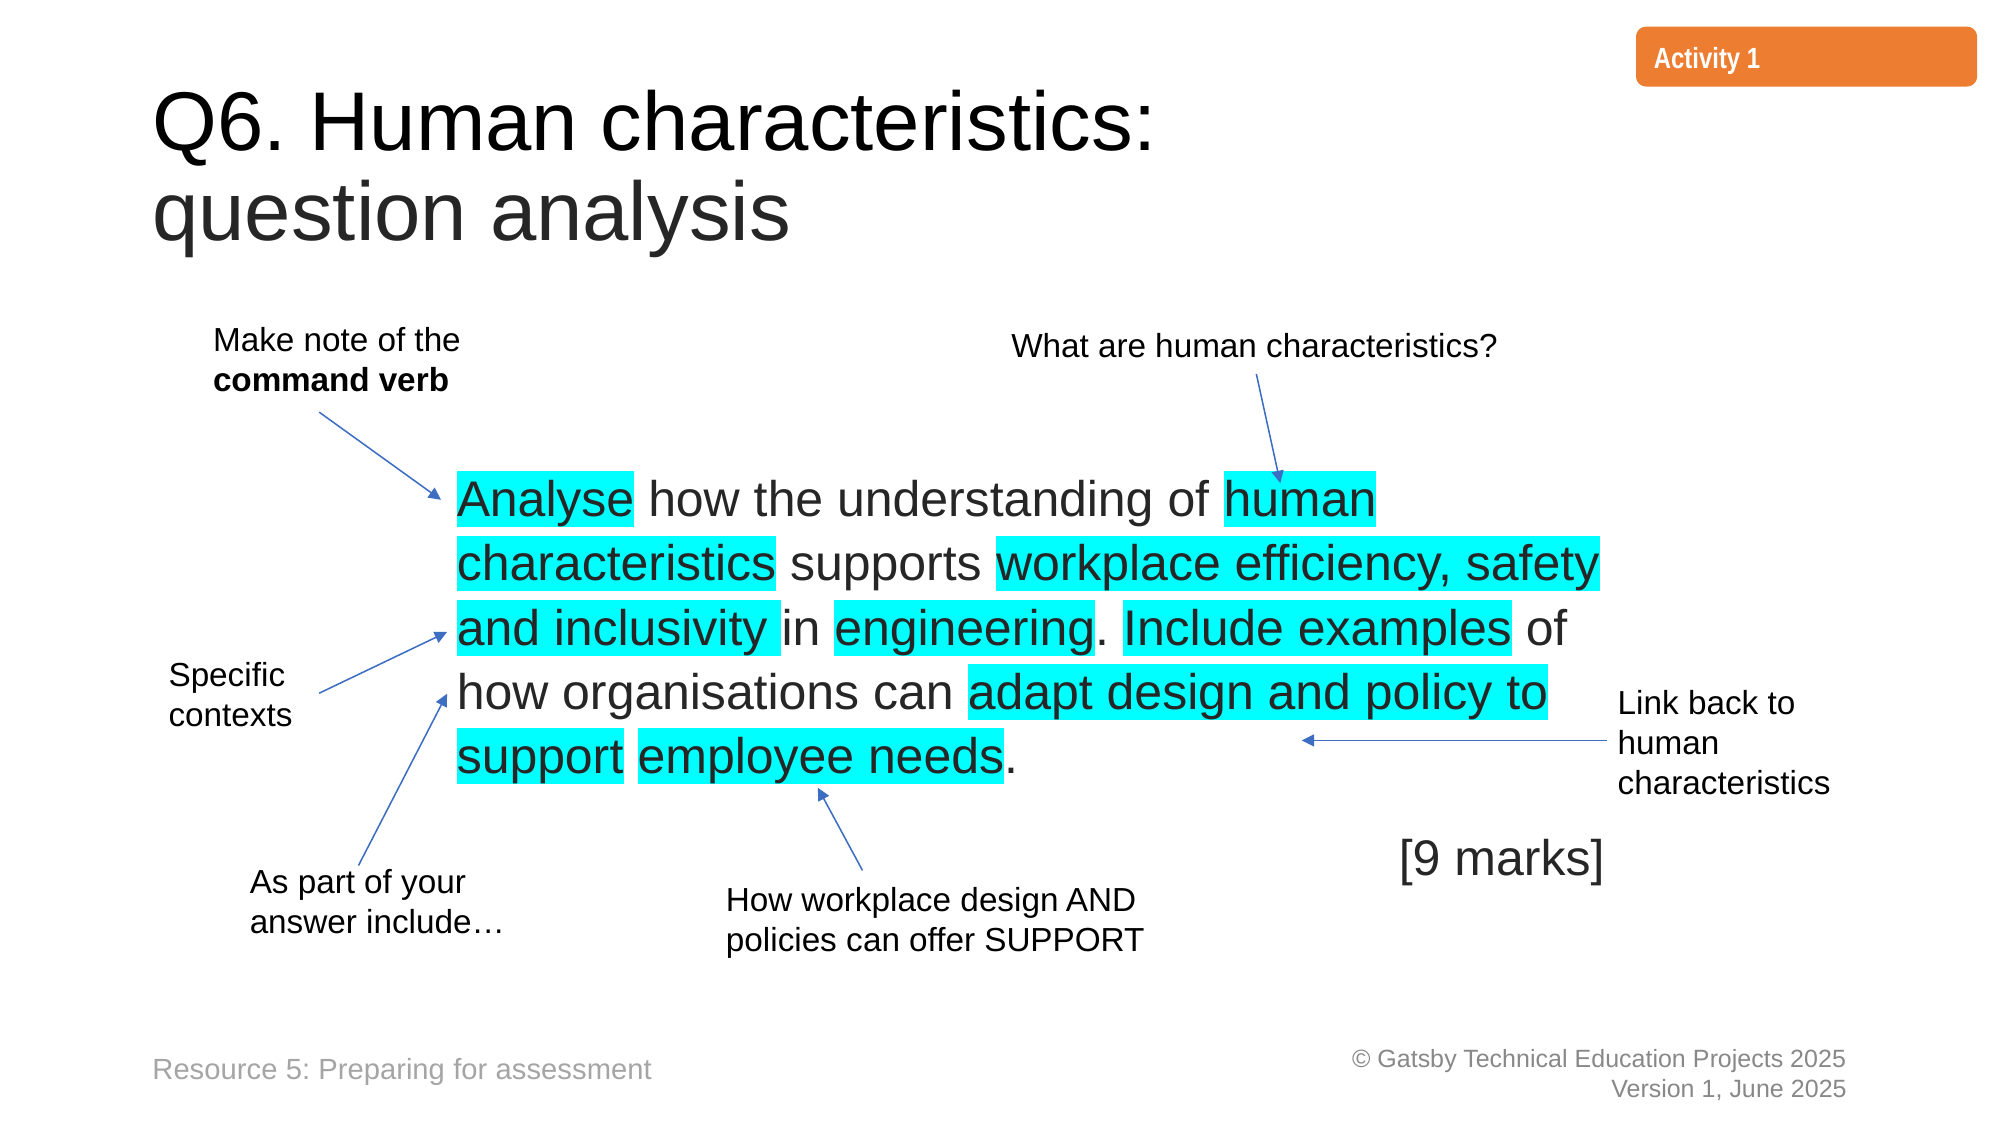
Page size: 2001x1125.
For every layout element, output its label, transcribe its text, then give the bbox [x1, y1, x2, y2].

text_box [1256, 373, 1281, 484]
text_box Activity 1 [1636, 26, 1978, 87]
text_box Specific contexts [153, 645, 320, 741]
text_box Resource 5: Preparing for assessment [137, 1042, 1138, 1103]
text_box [318, 411, 442, 500]
text_box How workplace design AND policies can offer SUPPORT [710, 870, 1168, 966]
text_box Analyse how the understanding of human characteristics supports workplace efficiency, safety and inclusivity in engineering. Include examples of how organisations can adapt design and policy to support employee needs. [9 marks] [423, 454, 1620, 903]
text_box Link back to human characteristics [1602, 673, 1863, 809]
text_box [358, 701, 448, 866]
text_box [817, 787, 863, 871]
text_box Make note of the command verb [198, 310, 519, 406]
title Q6. Human characteristics: question analysis [137, 59, 1863, 278]
text_box As part of your answer include… [234, 853, 571, 948]
text_box What are human characteristics? [996, 316, 1620, 372]
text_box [318, 631, 448, 695]
